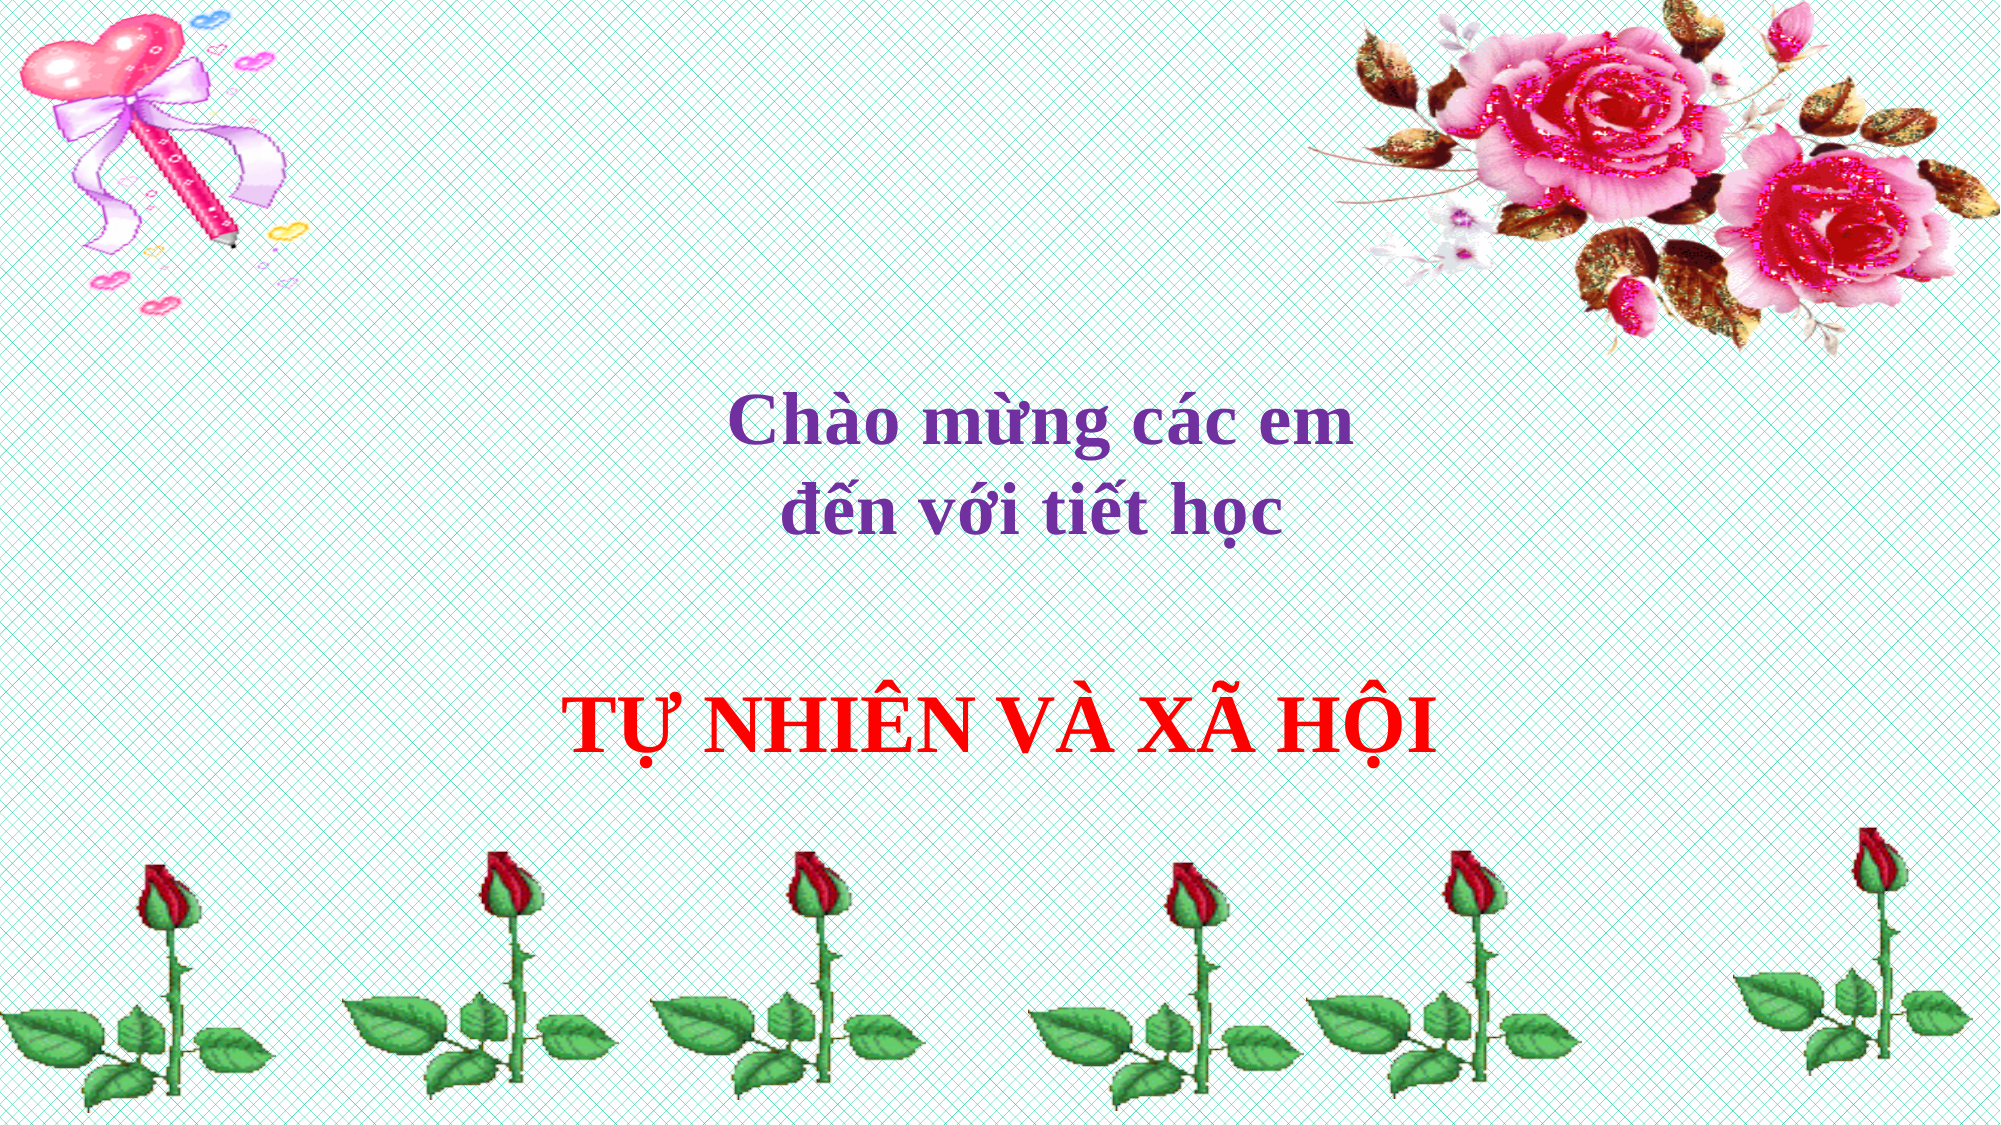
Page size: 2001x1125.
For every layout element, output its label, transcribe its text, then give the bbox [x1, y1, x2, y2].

picture [0, 812, 276, 1113]
picture [1733, 775, 1973, 1076]
picture [1027, 810, 1304, 1112]
picture [649, 799, 926, 1101]
picture [14, 0, 368, 547]
picture [1308, 0, 2000, 522]
picture [342, 799, 619, 1101]
picture [1305, 798, 1583, 1099]
title Chào mừng các em đến với tiết học [59, 358, 2000, 562]
text_box TỰ NHIÊN VÀ XÃ HỘI [0, 562, 2000, 912]
